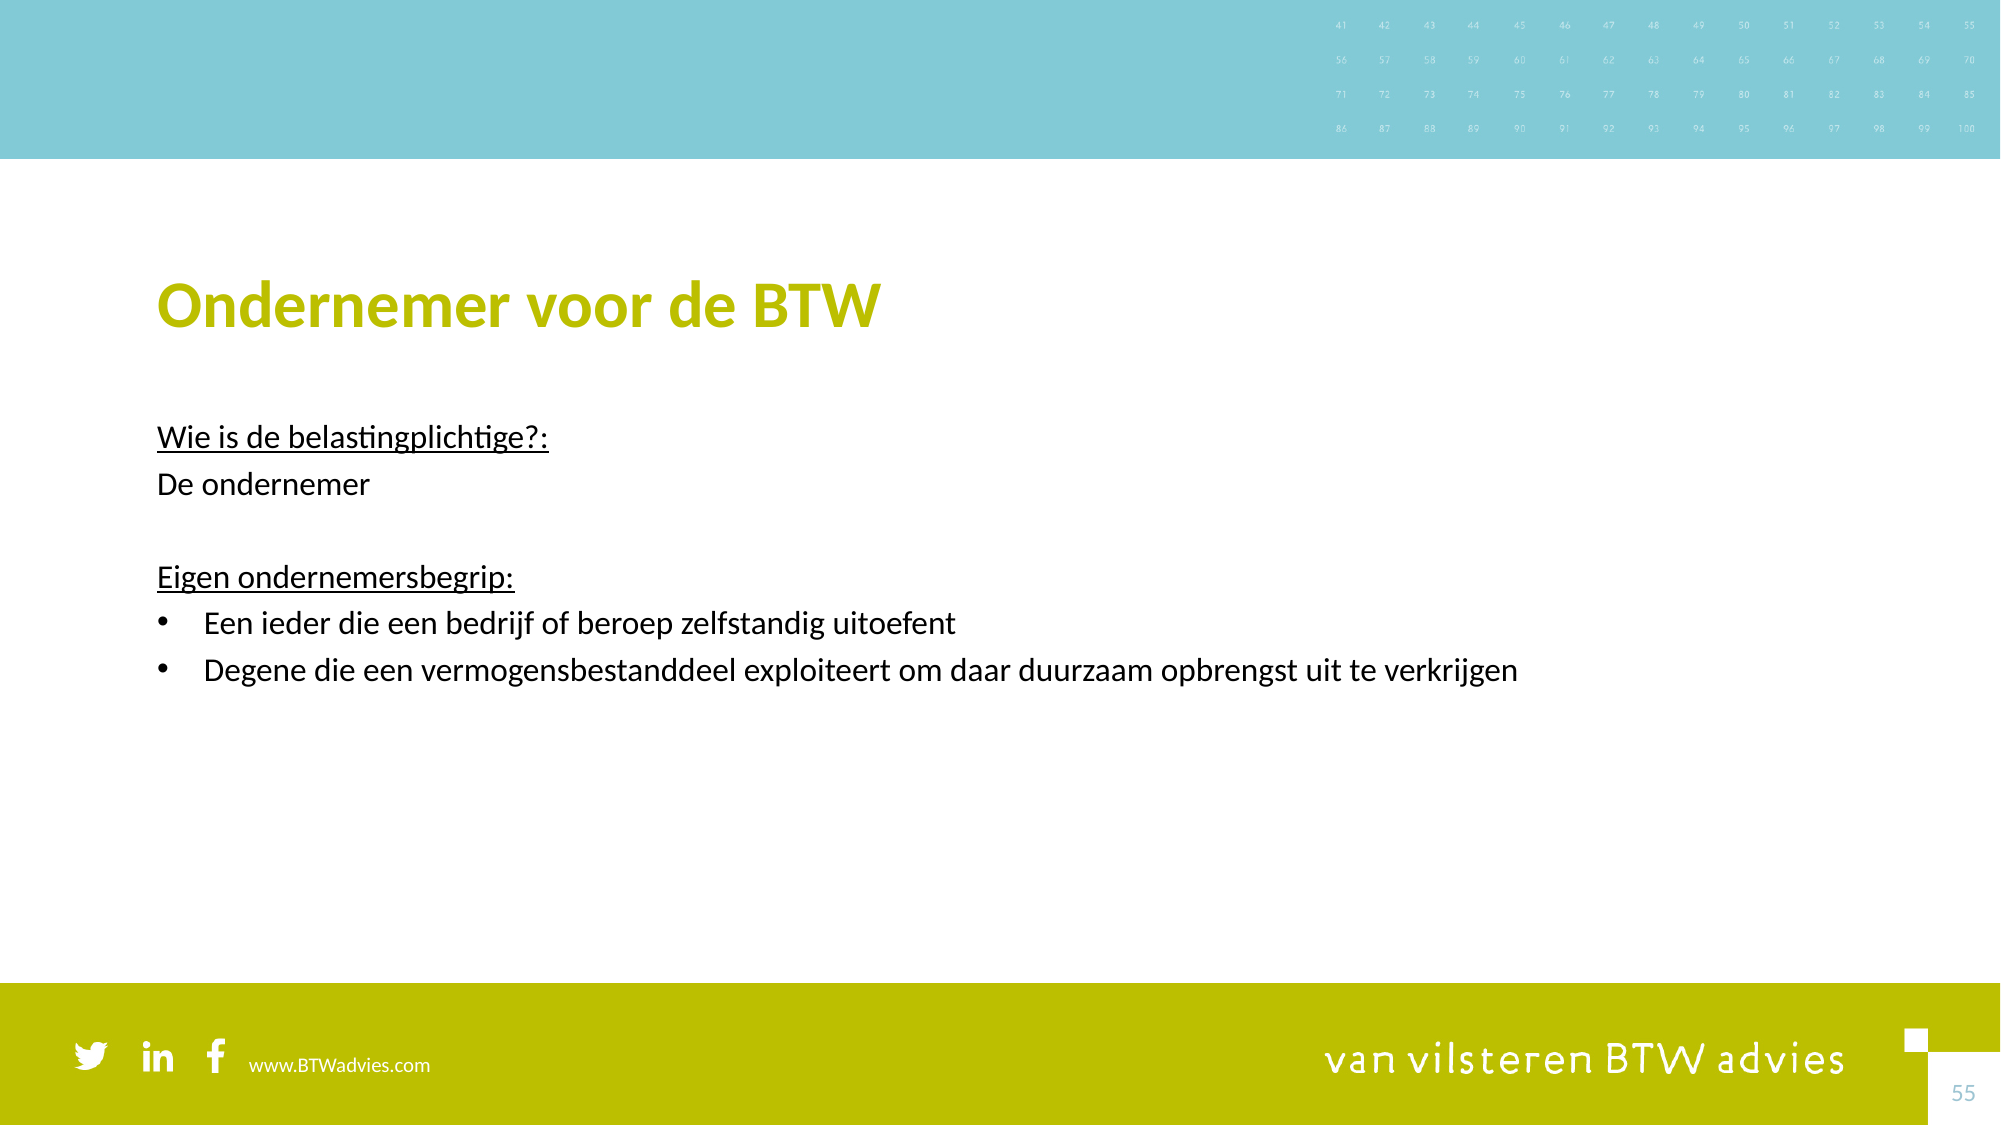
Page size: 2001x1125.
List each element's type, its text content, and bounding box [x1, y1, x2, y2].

picture [0, 0, 2001, 1125]
title Ondernemer voor de BTW [142, 207, 1842, 395]
list Wie is de belastingplichtige?: De ondernemer Eigen ondernemersbegrip: Een ieder die een bedrijf of beroep zelfstandig uitoefent Degene die een vermogensbestanddeel exploiteert om daar duurzaam opbrengst uit te verkrijgen [142, 407, 1842, 934]
